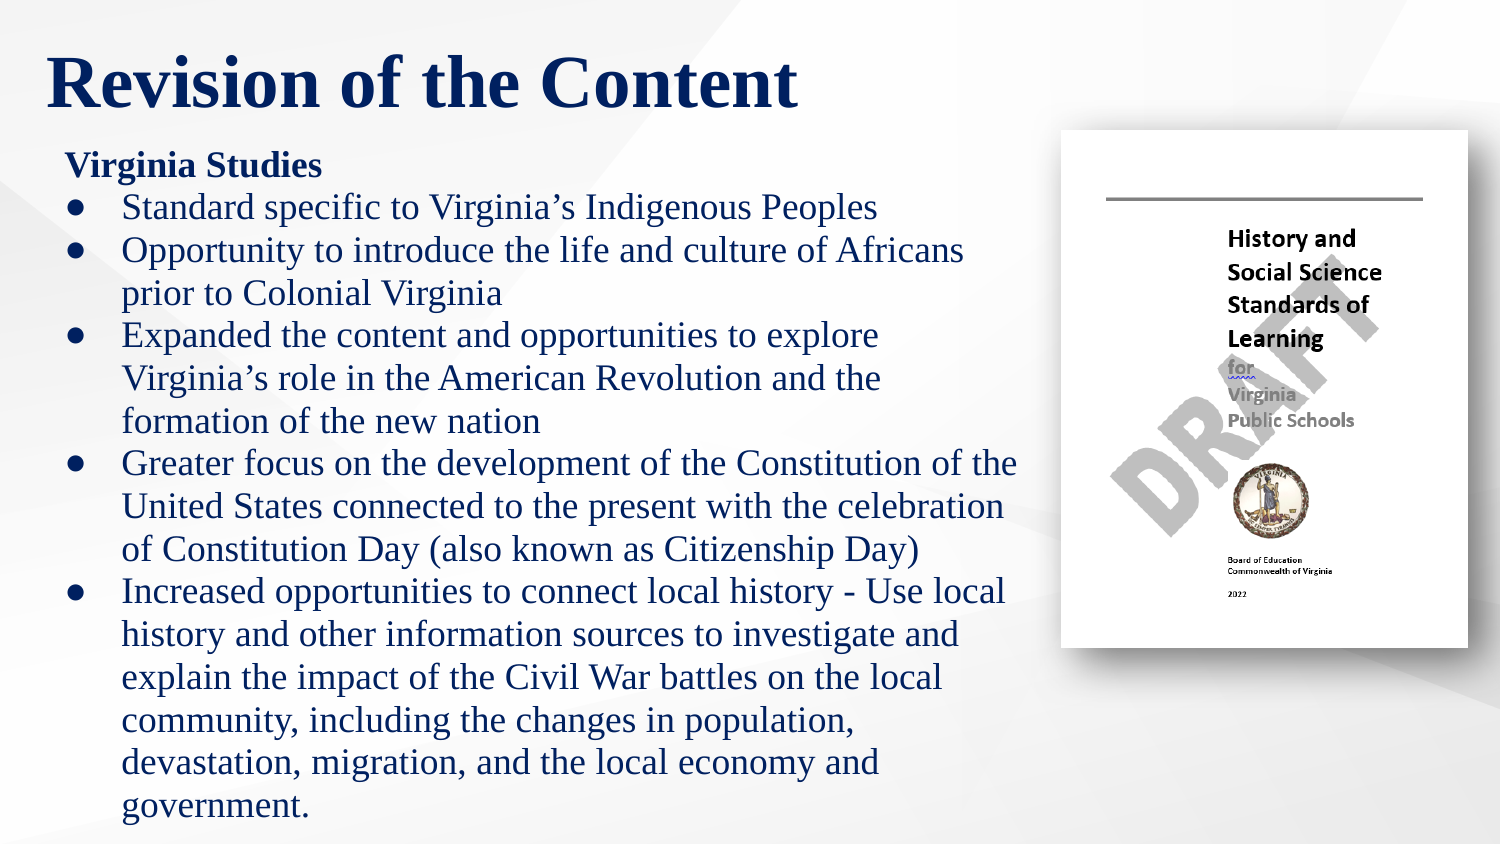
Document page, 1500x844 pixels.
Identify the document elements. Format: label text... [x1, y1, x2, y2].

text_box Revision of the Content [35, 36, 1406, 169]
picture [0, 0, 1500, 844]
text_box Virginia Studies Standard specific to Virginia’s Indigenous Peoples Opportunity to introduce the life and culture of Africans prior to Colonial Virginia Expanded the content and opportunities to explore Virginia’s role in the American Revolution and the formation of the new nation Greater focus on the development of the Constitution of the United States connected to the present with the celebration of Constitution Day (also known as Citizenship Day) Increased opportunities to connect local history - Use local history and other information sources to investigate and explain the impact of the Civil War battles on the local community, including the changes in population, devastation, migration, and the local economy and government. [35, 137, 1038, 813]
